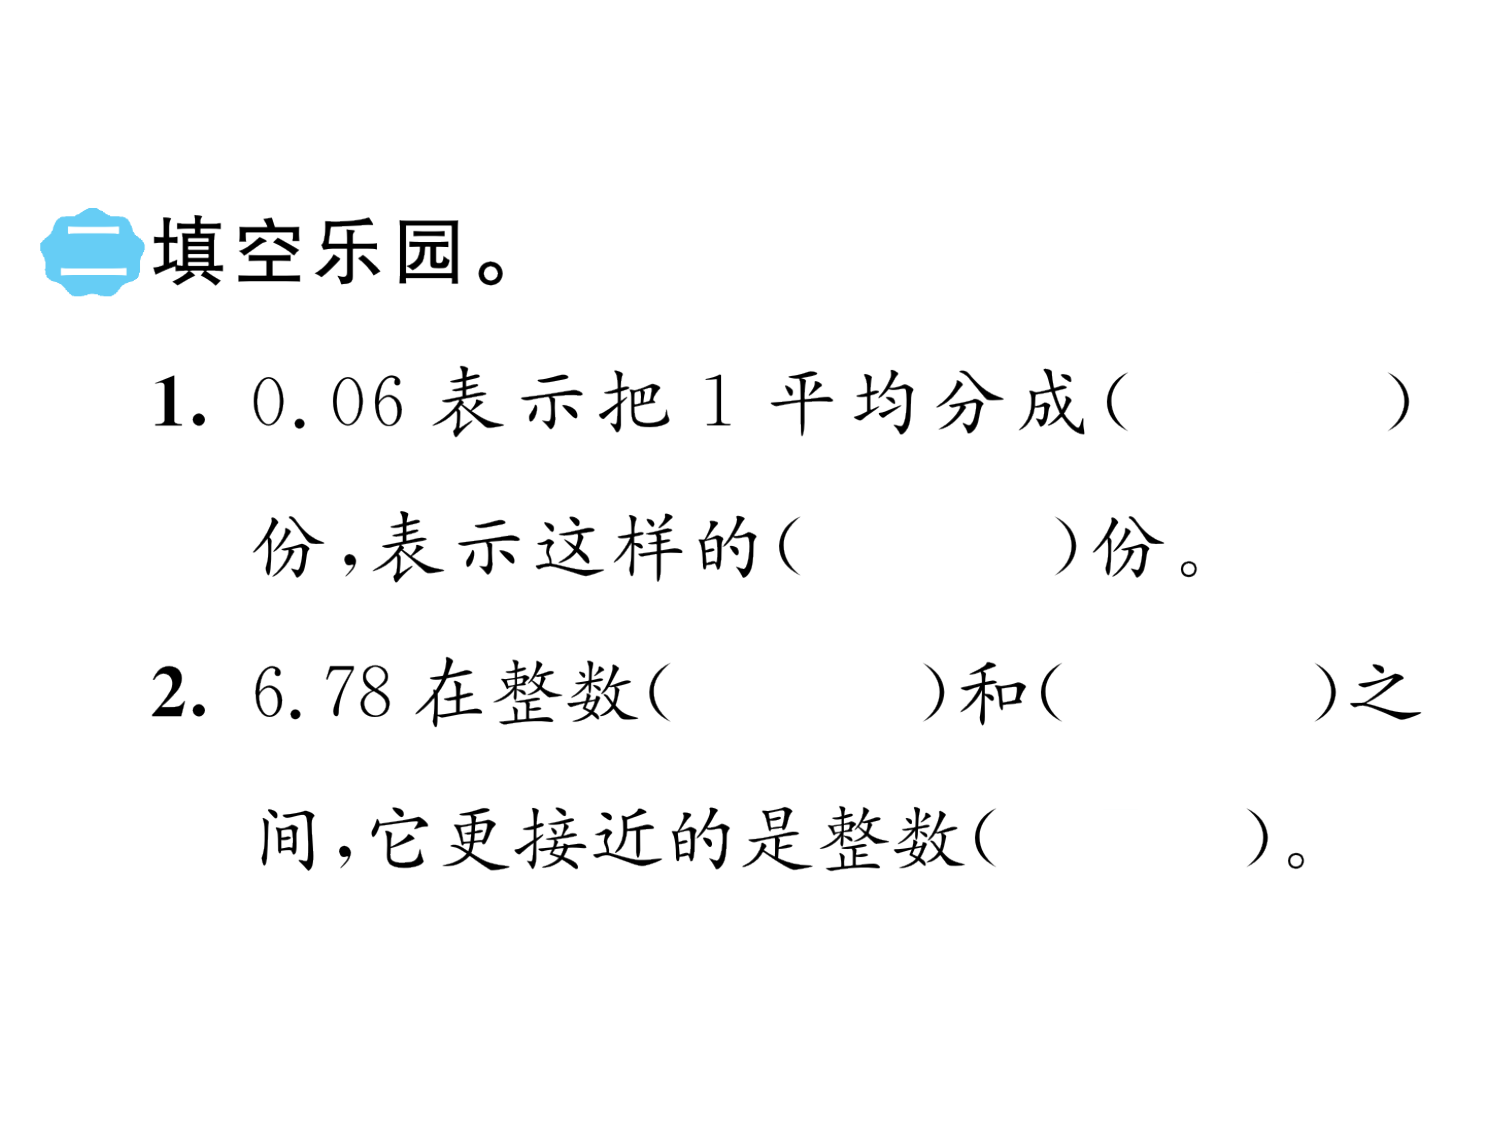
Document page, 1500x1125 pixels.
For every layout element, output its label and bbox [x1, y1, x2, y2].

picture [35, 177, 1453, 916]
